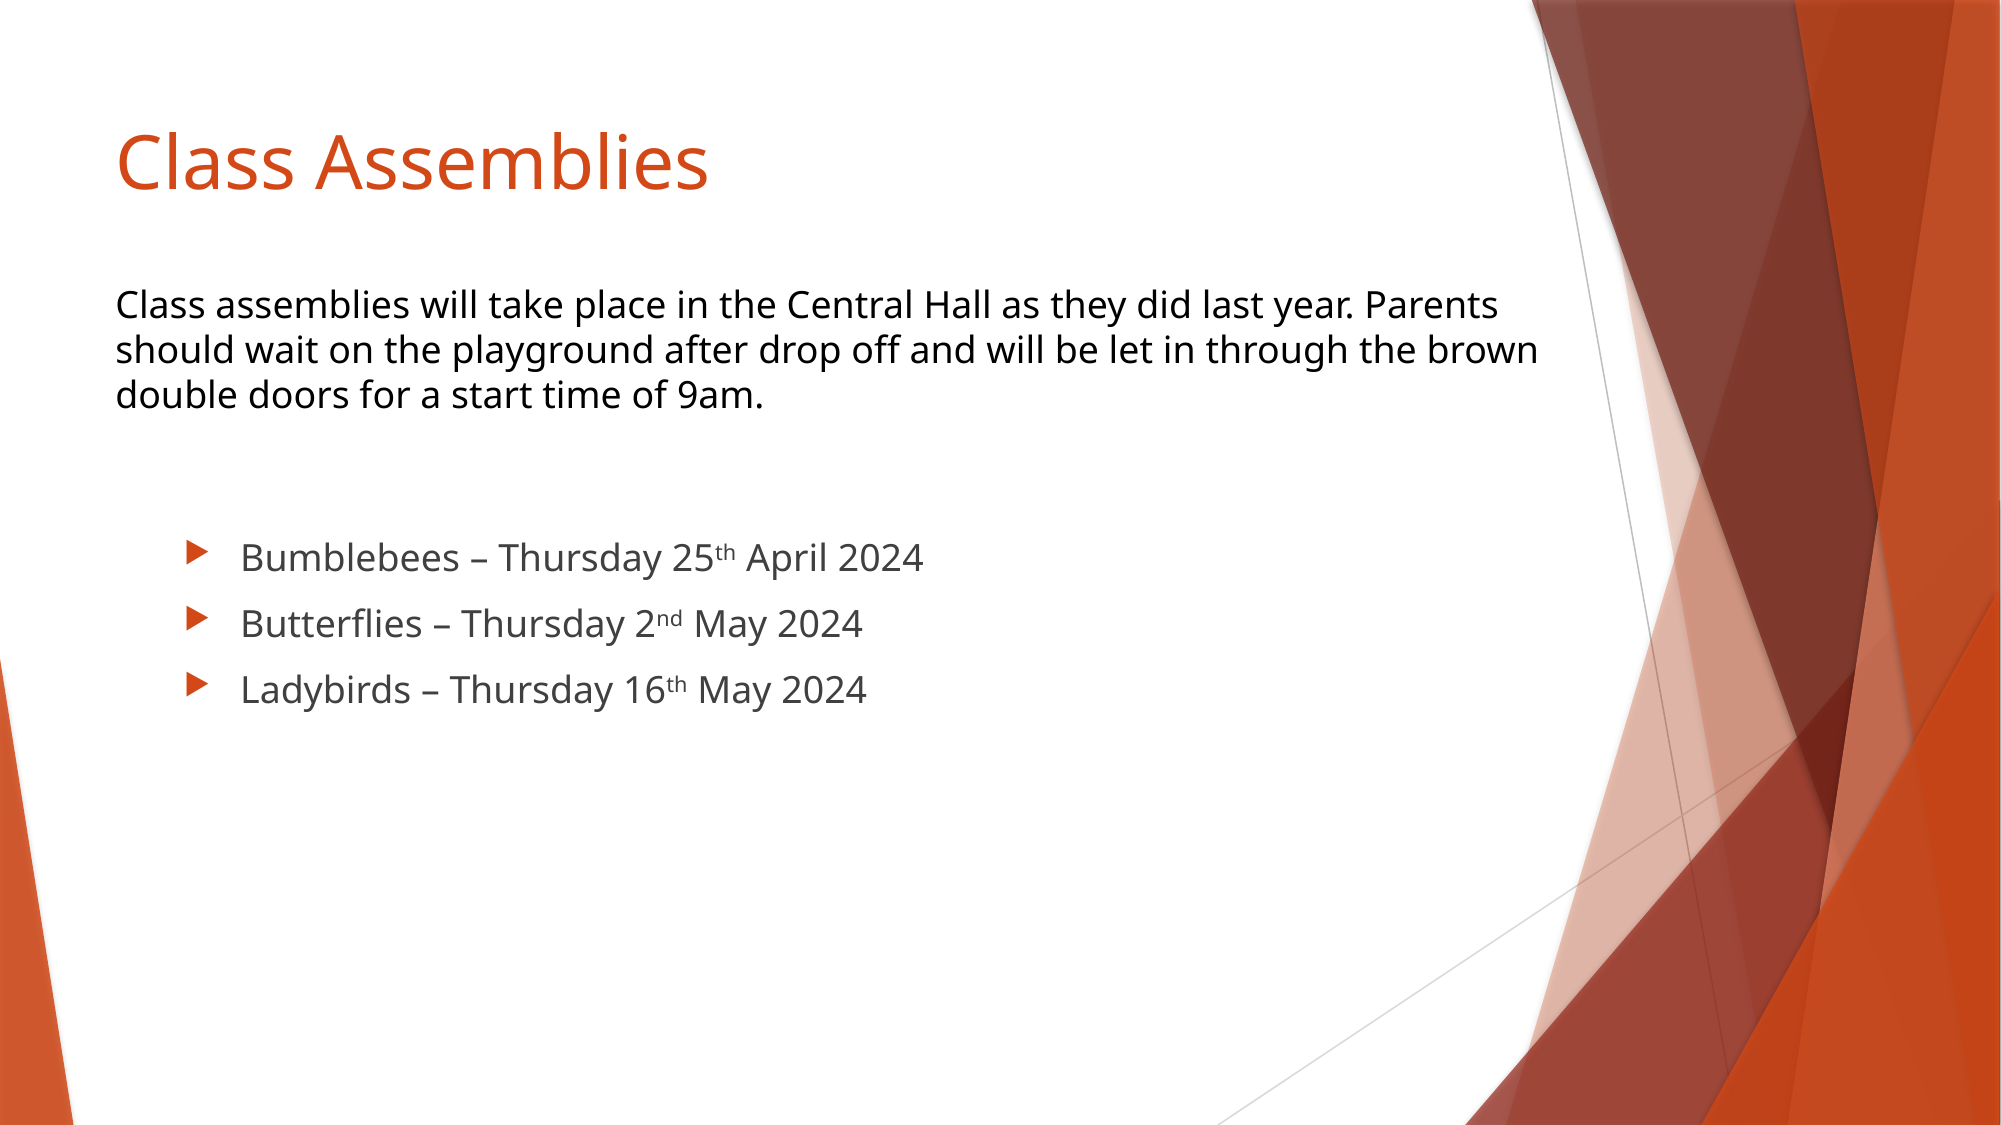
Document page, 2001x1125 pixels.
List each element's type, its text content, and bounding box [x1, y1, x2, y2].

text_box Class assemblies will take place in the Central Hall as they did last year. Parents should wait on the playground after drop off and will be let in through the brown double doors for a start time of 9am. [100, 274, 1595, 424]
title Class Assemblies [100, 107, 1511, 274]
list Bumblebees – Thursday 25th April 2024 Butterflies – Thursday 2nd May 2024 Ladybirds – Thursday 16th May 2024 [168, 526, 1579, 1018]
